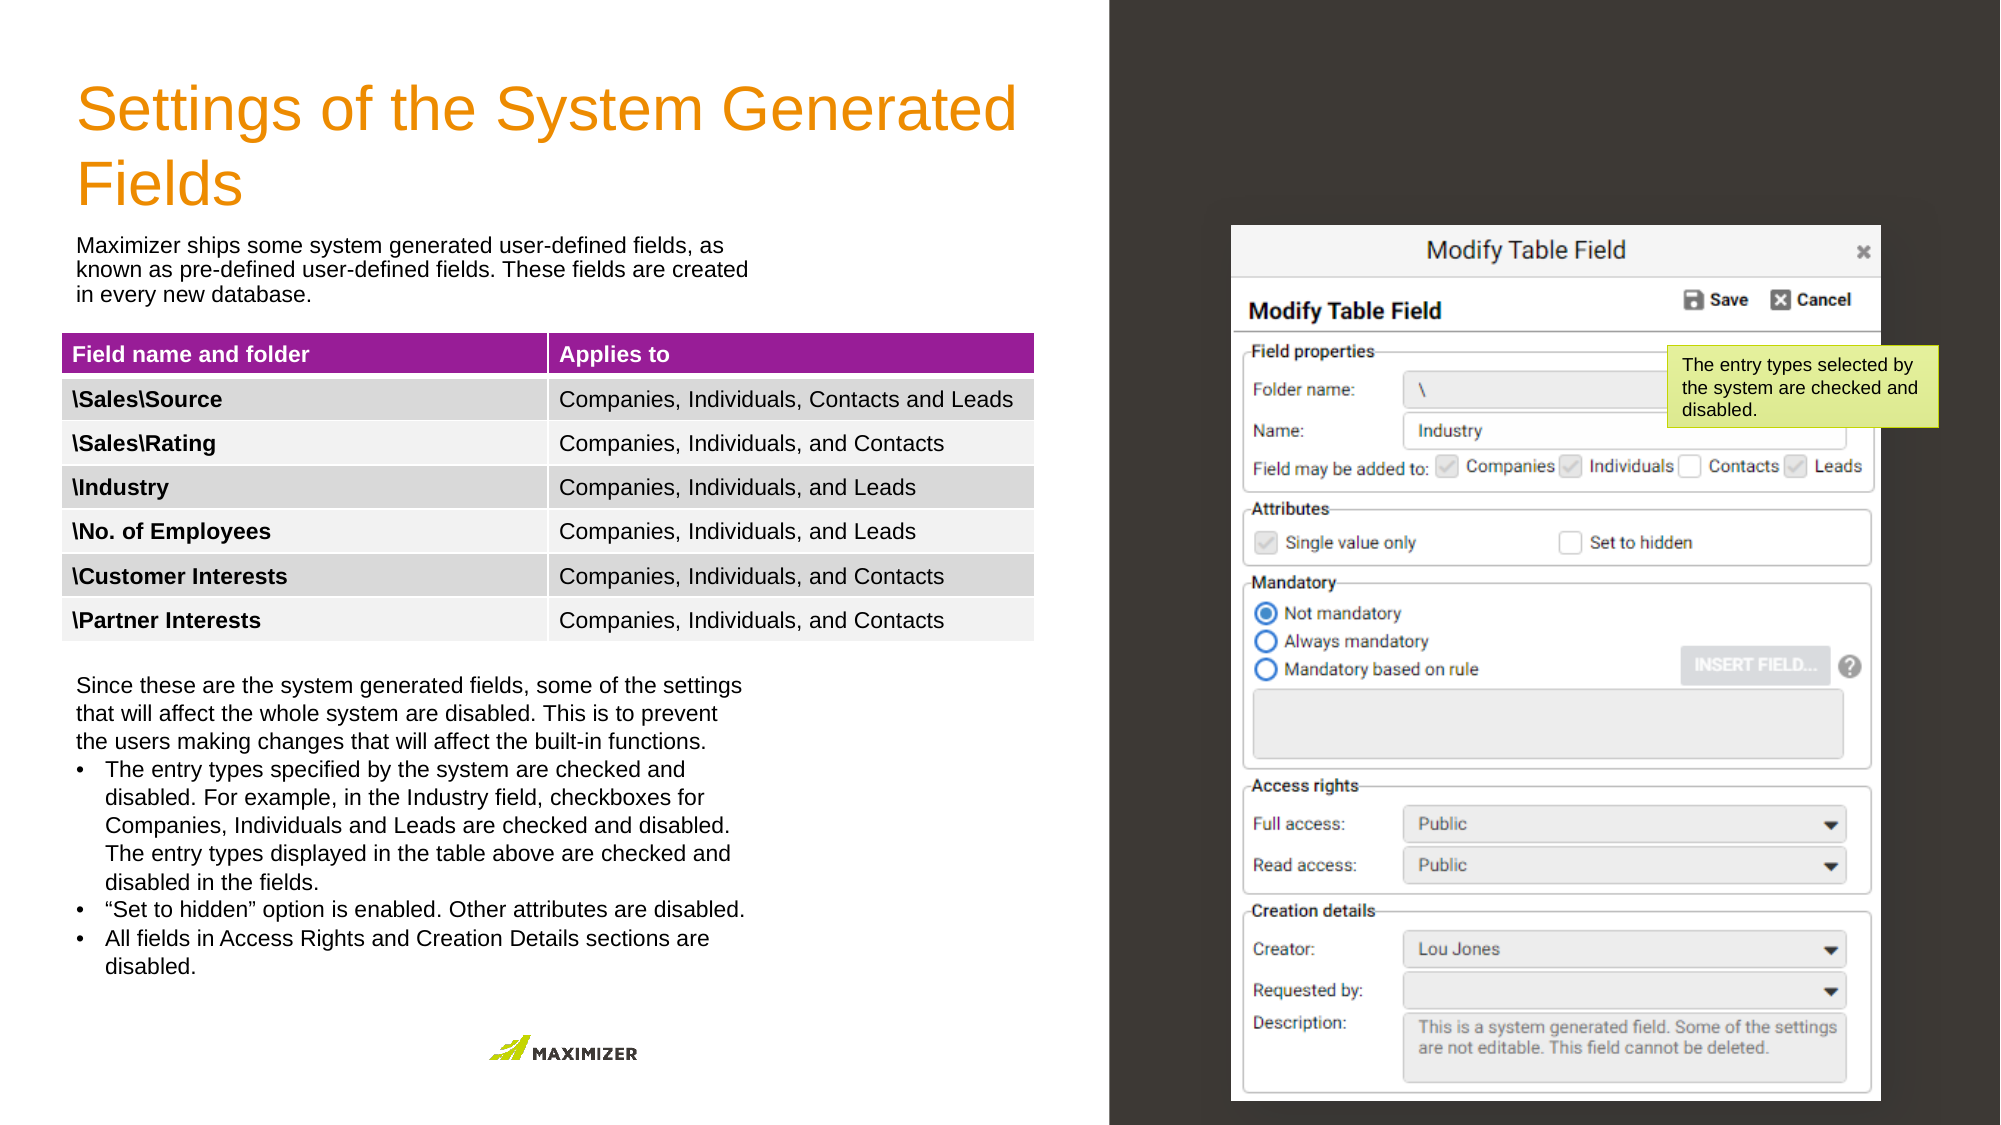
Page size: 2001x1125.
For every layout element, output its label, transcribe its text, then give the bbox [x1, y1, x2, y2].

table_cell Companies, Individuals, Contacts and Leads [549, 379, 1034, 420]
table_cell Companies, Individuals, and Contacts [549, 554, 1034, 596]
table_header Field name and folder [62, 333, 547, 373]
text_box The entry types selected by the system are checked and disabled. [1881, 345, 1939, 428]
table_header Applies to [549, 333, 1034, 373]
table_cell \Sales\Rating [62, 421, 547, 464]
table_cell Companies, Individuals, and Leads [549, 510, 1034, 552]
table_cell Companies, Individuals, and Contacts [549, 421, 1034, 464]
list Maximizer ships some system generated user-defined fields, as known as pre-defined user-defined fields. These fields are created in every new database. [60, 225, 770, 331]
picture [1230, 225, 1881, 1101]
table_cell Companies, Individuals, and Leads [549, 466, 1034, 508]
table_cell \Customer Interests [62, 554, 547, 596]
table_cell \No. of Employees [62, 510, 547, 552]
text_box Since these are the system generated fields, some of the settings that will affect the whole system are disabled. This is to prevent the users making changes that will affect the built-in functions. The entry types specified by the system are checked and disabled. For example, in the Industry field, checkboxes for Companies, Individuals and Leads are checked and disabled. The entry types displayed in the table above are checked and disabled in the fields. “Set to hidden” option is enabled. Other attributes are disabled. All fields in Access Rights and Creation Details sections are disabled. [60, 662, 770, 1021]
table_cell \Sales\Source [62, 379, 547, 420]
table_cell Companies, Individuals, and Contacts [549, 598, 1034, 641]
picture [488, 1035, 637, 1060]
title Settings of the System Generated Fields [60, 59, 1107, 226]
table_cell \Industry [62, 466, 547, 508]
table_cell \Partner Interests [62, 598, 547, 641]
